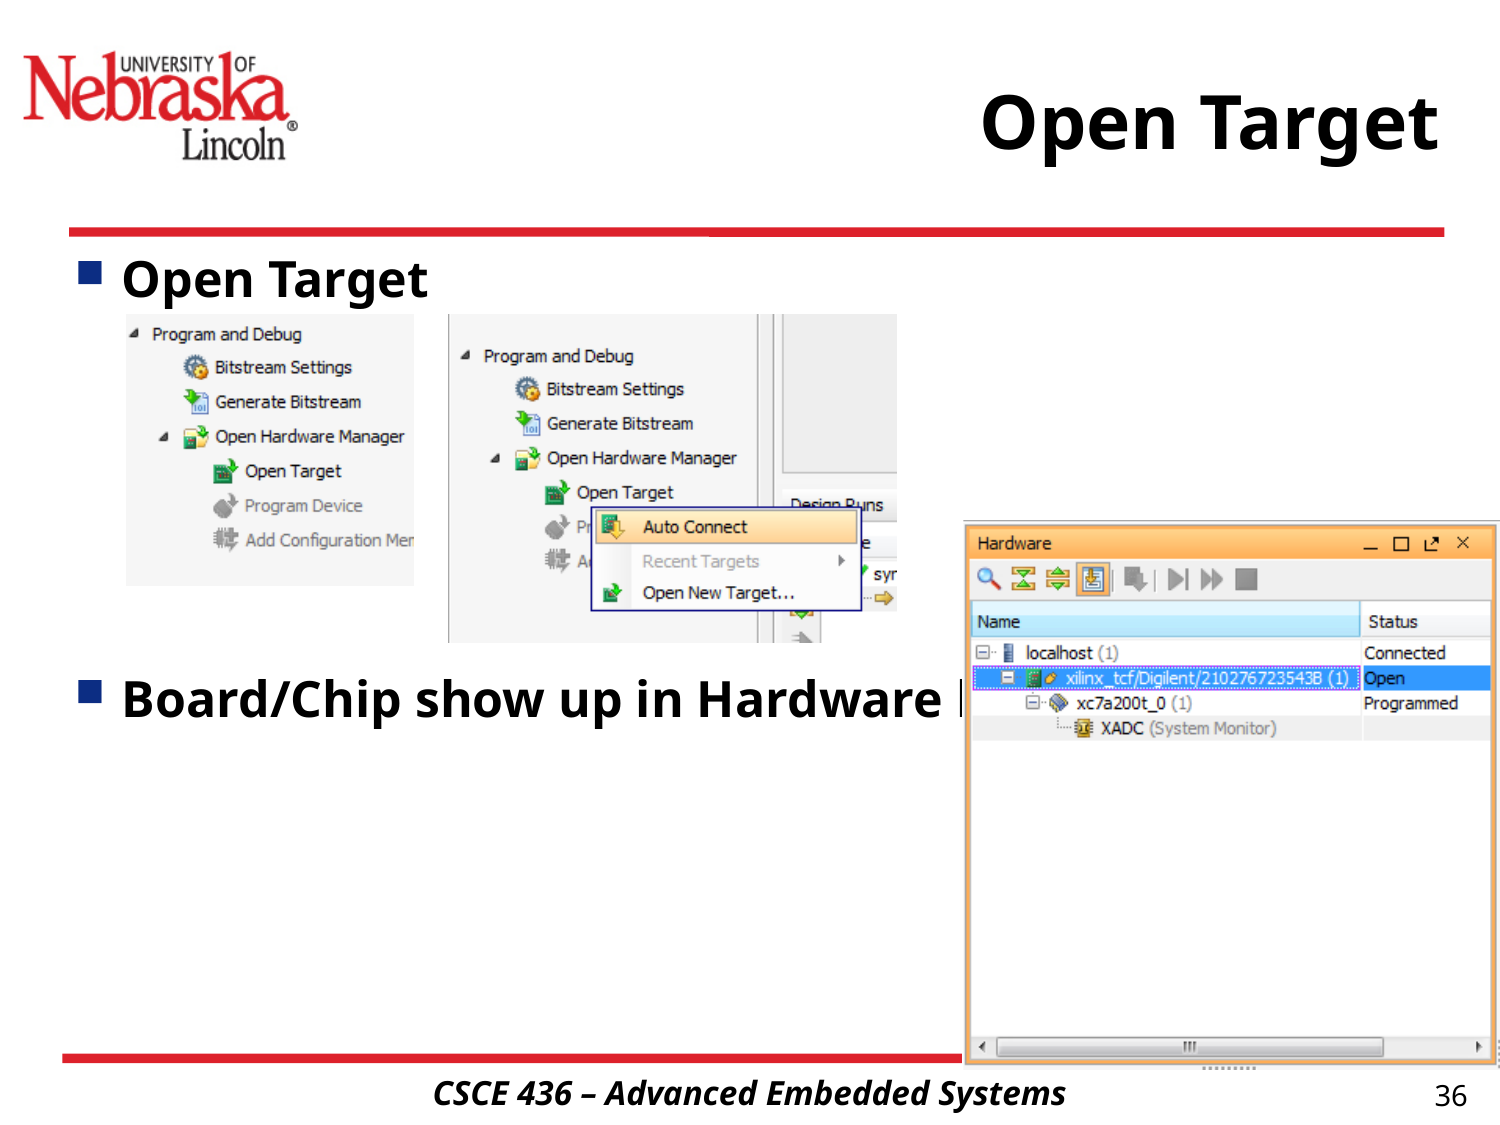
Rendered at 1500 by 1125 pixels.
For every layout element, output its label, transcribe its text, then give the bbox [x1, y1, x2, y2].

picture [1, 32, 299, 181]
picture [448, 314, 897, 643]
picture [962, 520, 1500, 1070]
title Open Target [299, 29, 1456, 211]
subtitle Open Target Board/Chip show up in Hardware list [59, 239, 1441, 1051]
picture [126, 314, 415, 586]
text_box 36 [1402, 1077, 1500, 1125]
